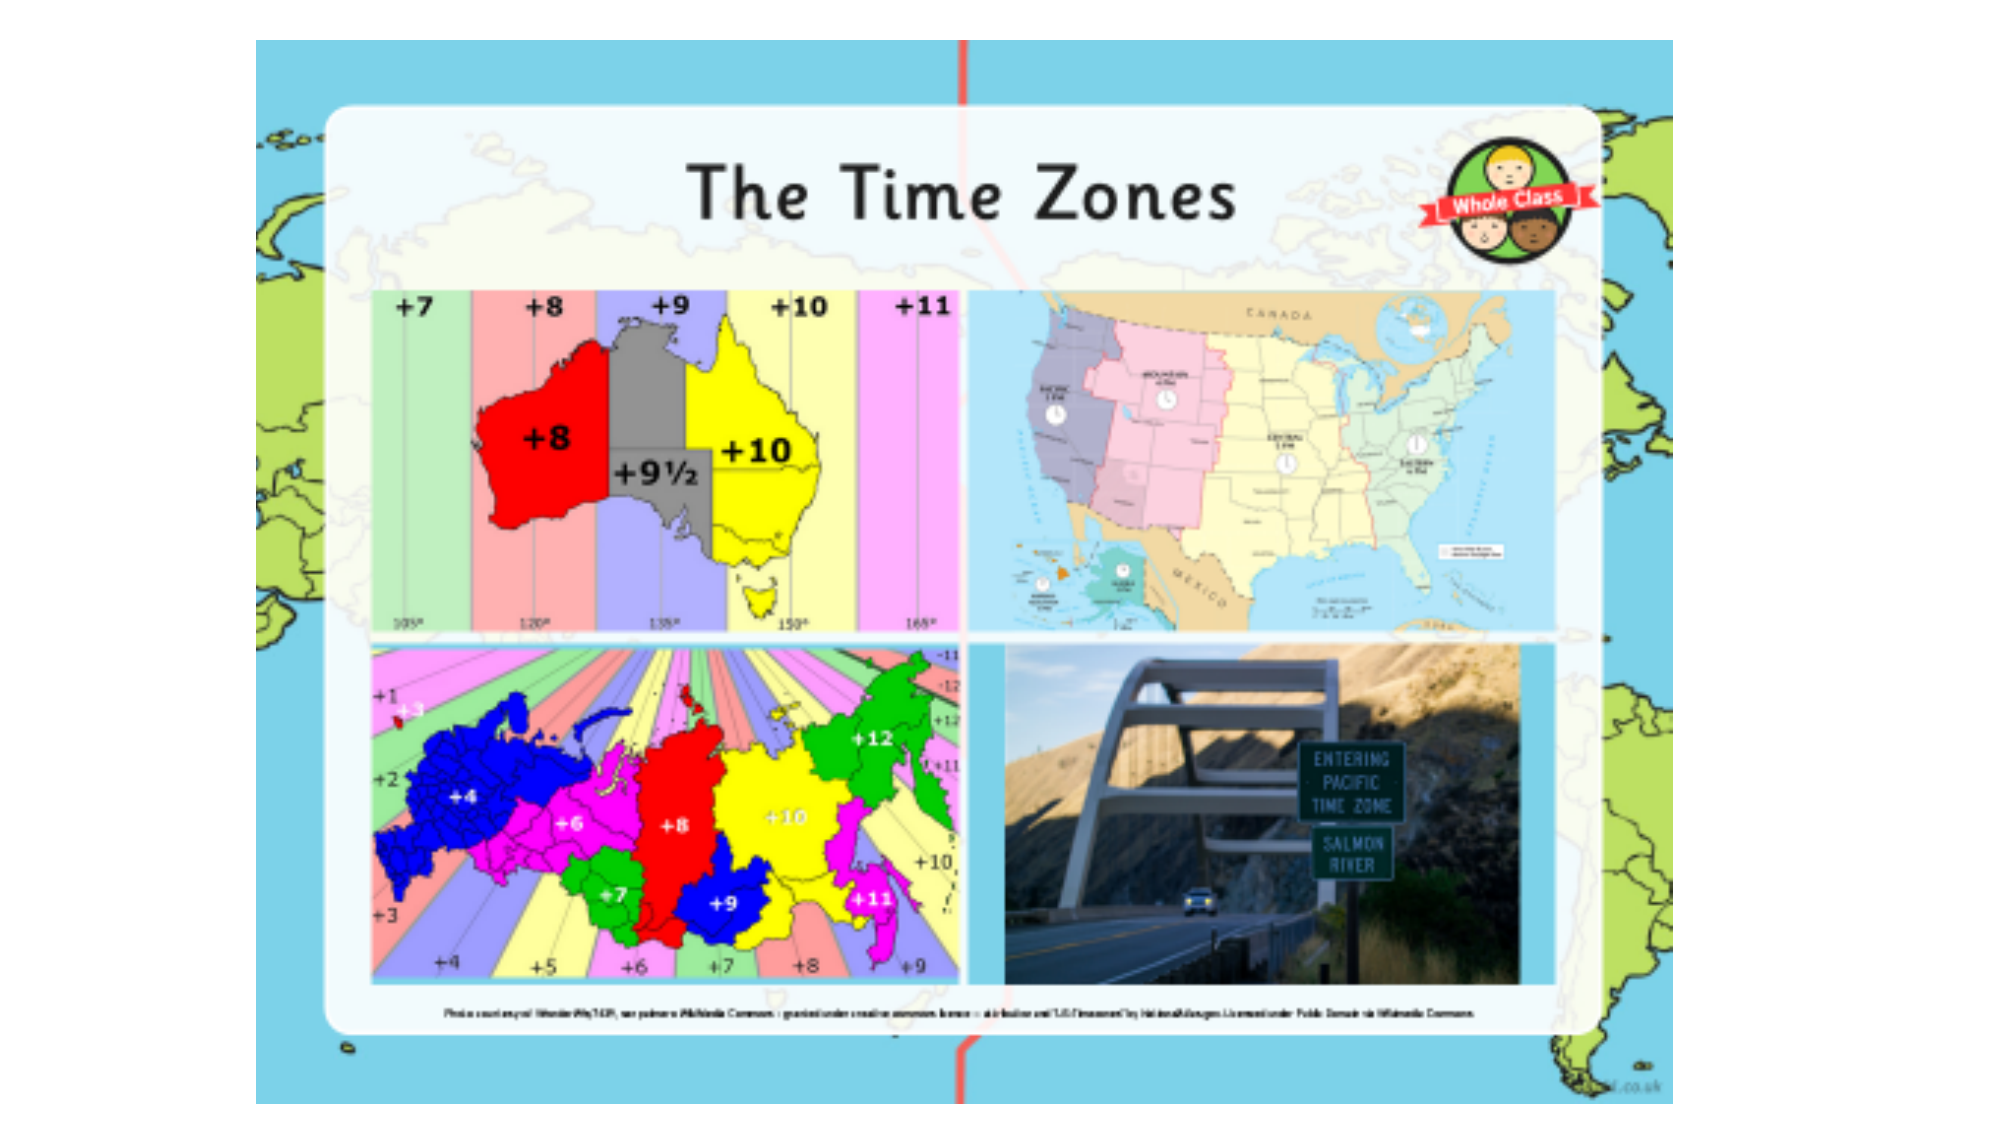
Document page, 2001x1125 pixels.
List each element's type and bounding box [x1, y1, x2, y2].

picture [256, 40, 1673, 1104]
